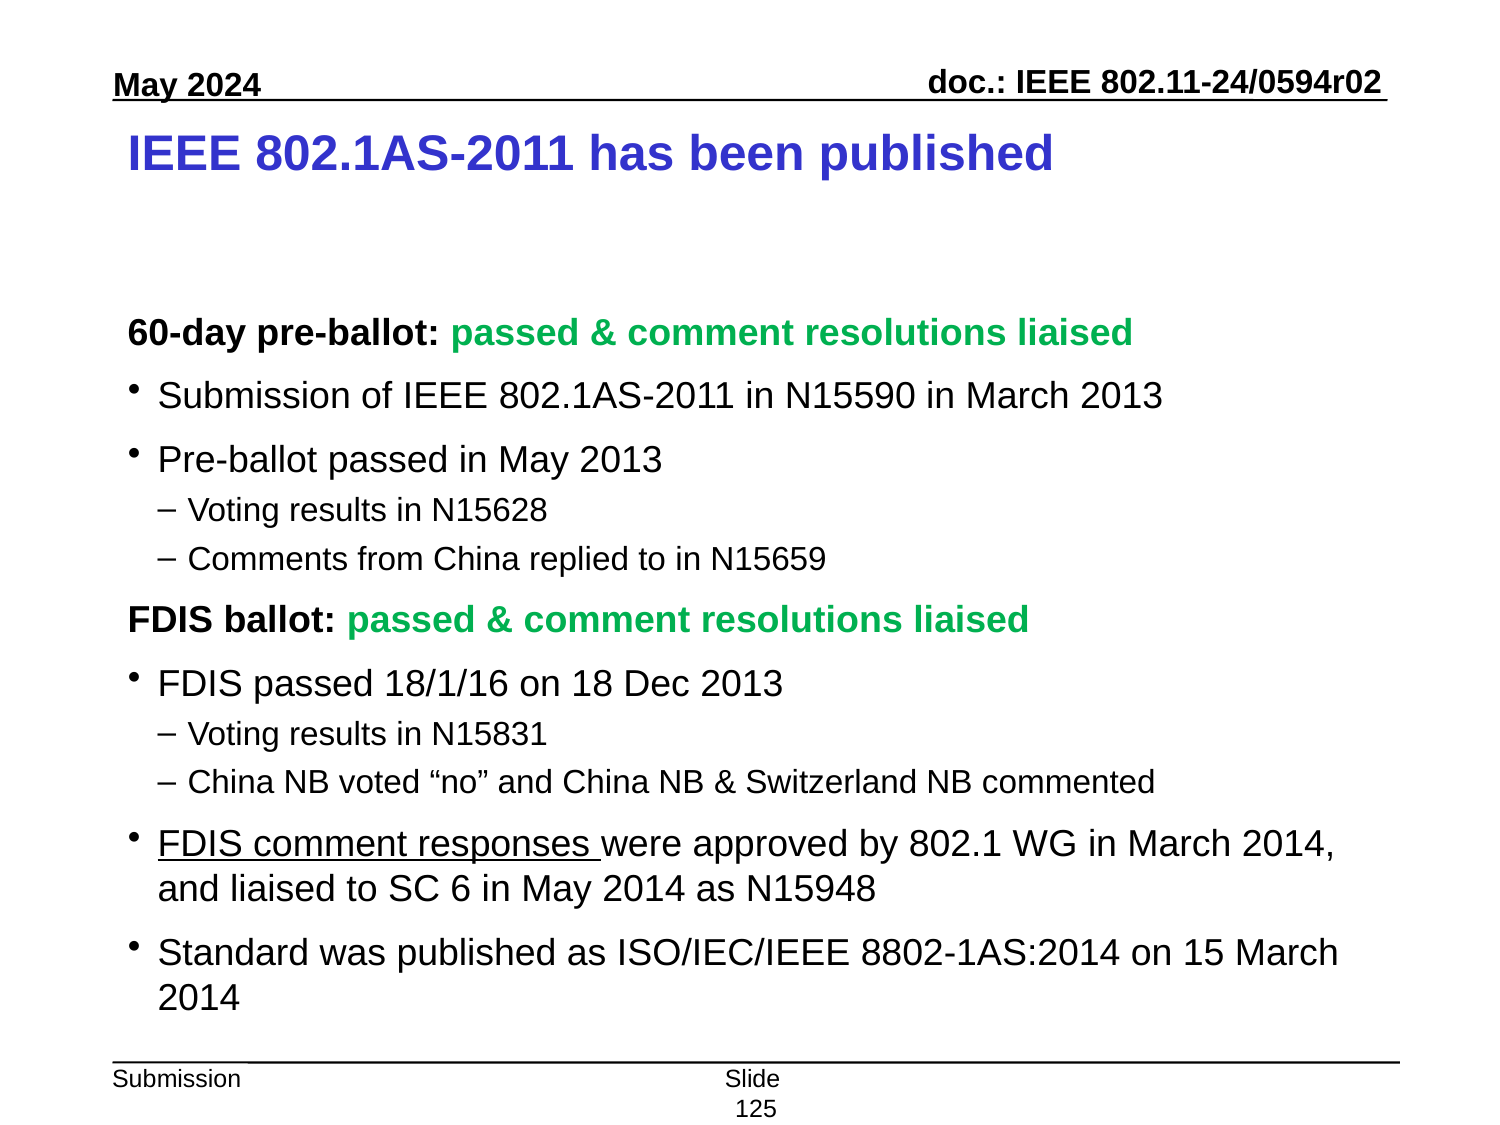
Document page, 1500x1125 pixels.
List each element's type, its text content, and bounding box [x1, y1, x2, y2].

slide_number Slide 125 [709, 1061, 803, 1093]
title IEEE 802.1AS-2011 has been published [112, 112, 1388, 288]
list 60-day pre-ballot: passed & comment resolutions liaised Submission of IEEE 802.1AS-2011 in N15590 in March 2013 Pre-ballot passed in May 2013 Voting results in N15628 Comments from China replied to in N15659 FDIS ballot: passed & comment resolutions liaised FDIS passed 18/1/16 on 18 Dec 2013 Voting results in N15831 China NB voted “no” and China NB & Switzerland NB commented FDIS comment responses were approved by 802.1 WG in March 2014, and liaised to SC 6 in May 2014 as N15948 Standard was published as ISO/IEC/IEEE 8802-1AS:2014 on 15 March 2014 [112, 299, 1388, 975]
